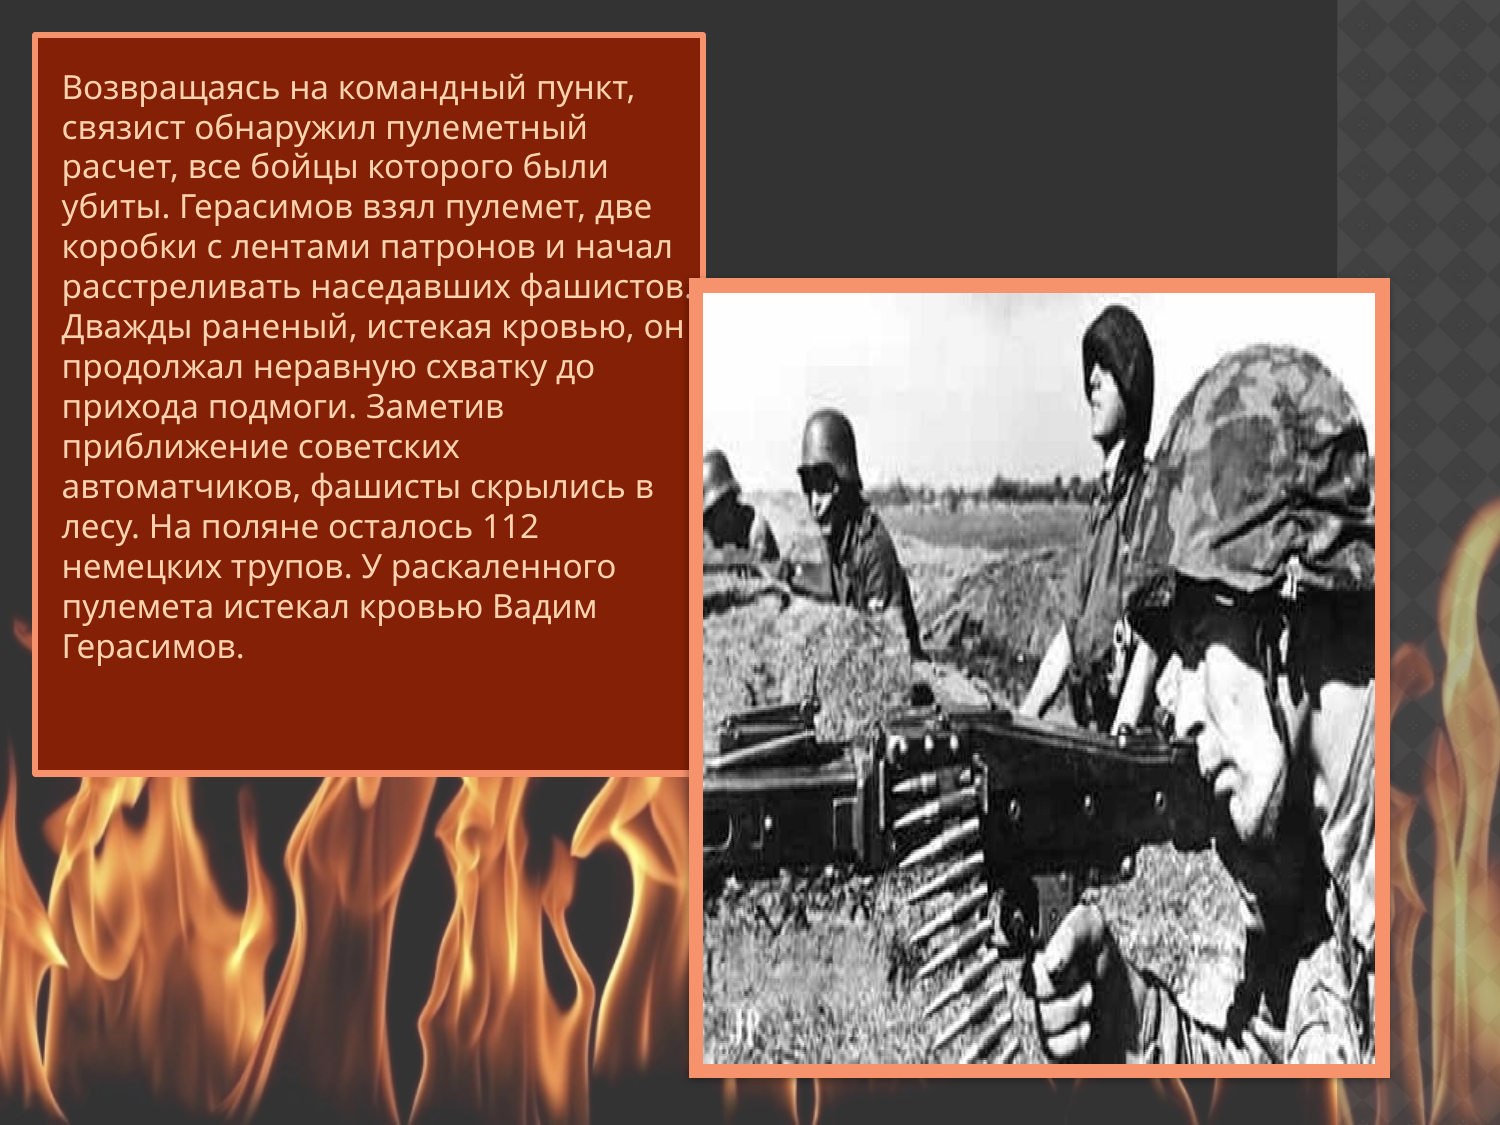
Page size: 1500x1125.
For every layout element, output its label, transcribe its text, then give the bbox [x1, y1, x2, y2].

picture [702, 292, 1376, 1065]
text_box Возвращаясь на командный пункт, связист обнаружил пулеметный расчет, все бойцы которого были убиты. Герасимов взял пулемет, две коробки с лентами патронов и начал расстреливать наседавших фашистов. Дважды раненый, истекая кровью, он продолжал неравную схватку до прихода подмоги. Заметив приближение советских автоматчиков, фашисты скрылись в лесу. На поляне осталось 112 немецких трупов. У раскаленного пулемета истекал кровью Вадим Герасимов. [46, 58, 715, 673]
text_box [32, 32, 706, 777]
